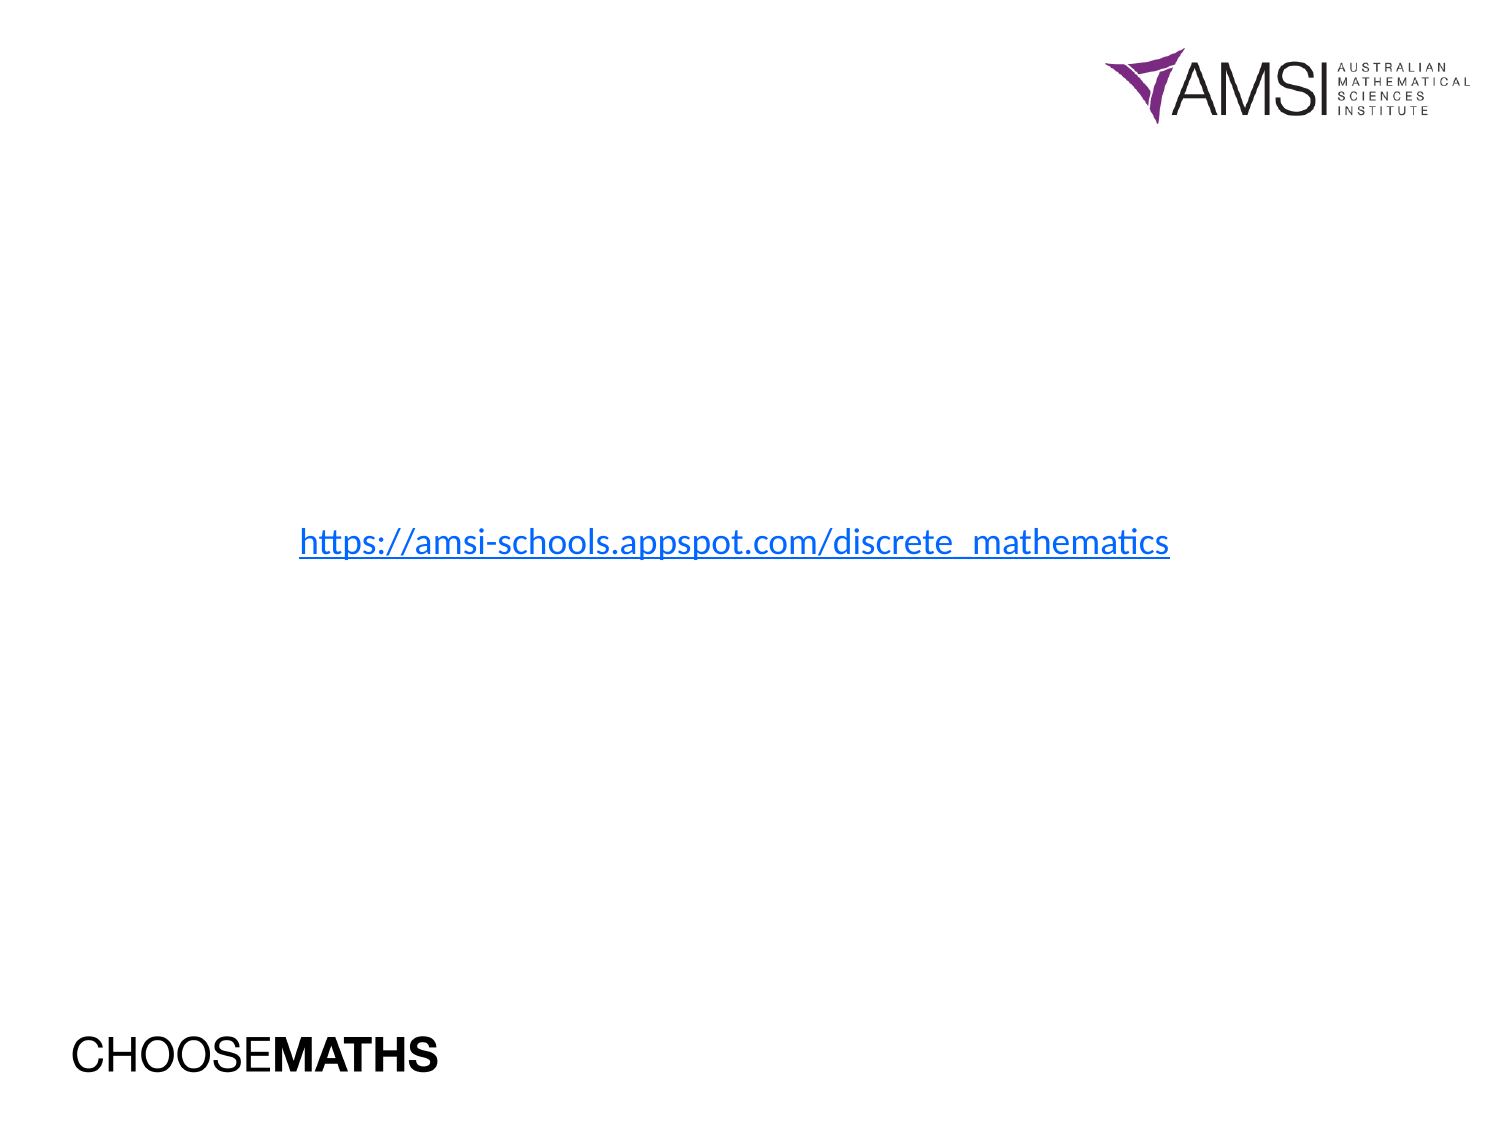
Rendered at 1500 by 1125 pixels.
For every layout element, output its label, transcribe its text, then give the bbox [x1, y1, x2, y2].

picture [1105, 48, 1470, 124]
text_box https://amsi-schools.appspot.com/discrete_mathematics [284, 509, 1216, 615]
picture [64, 1021, 445, 1087]
